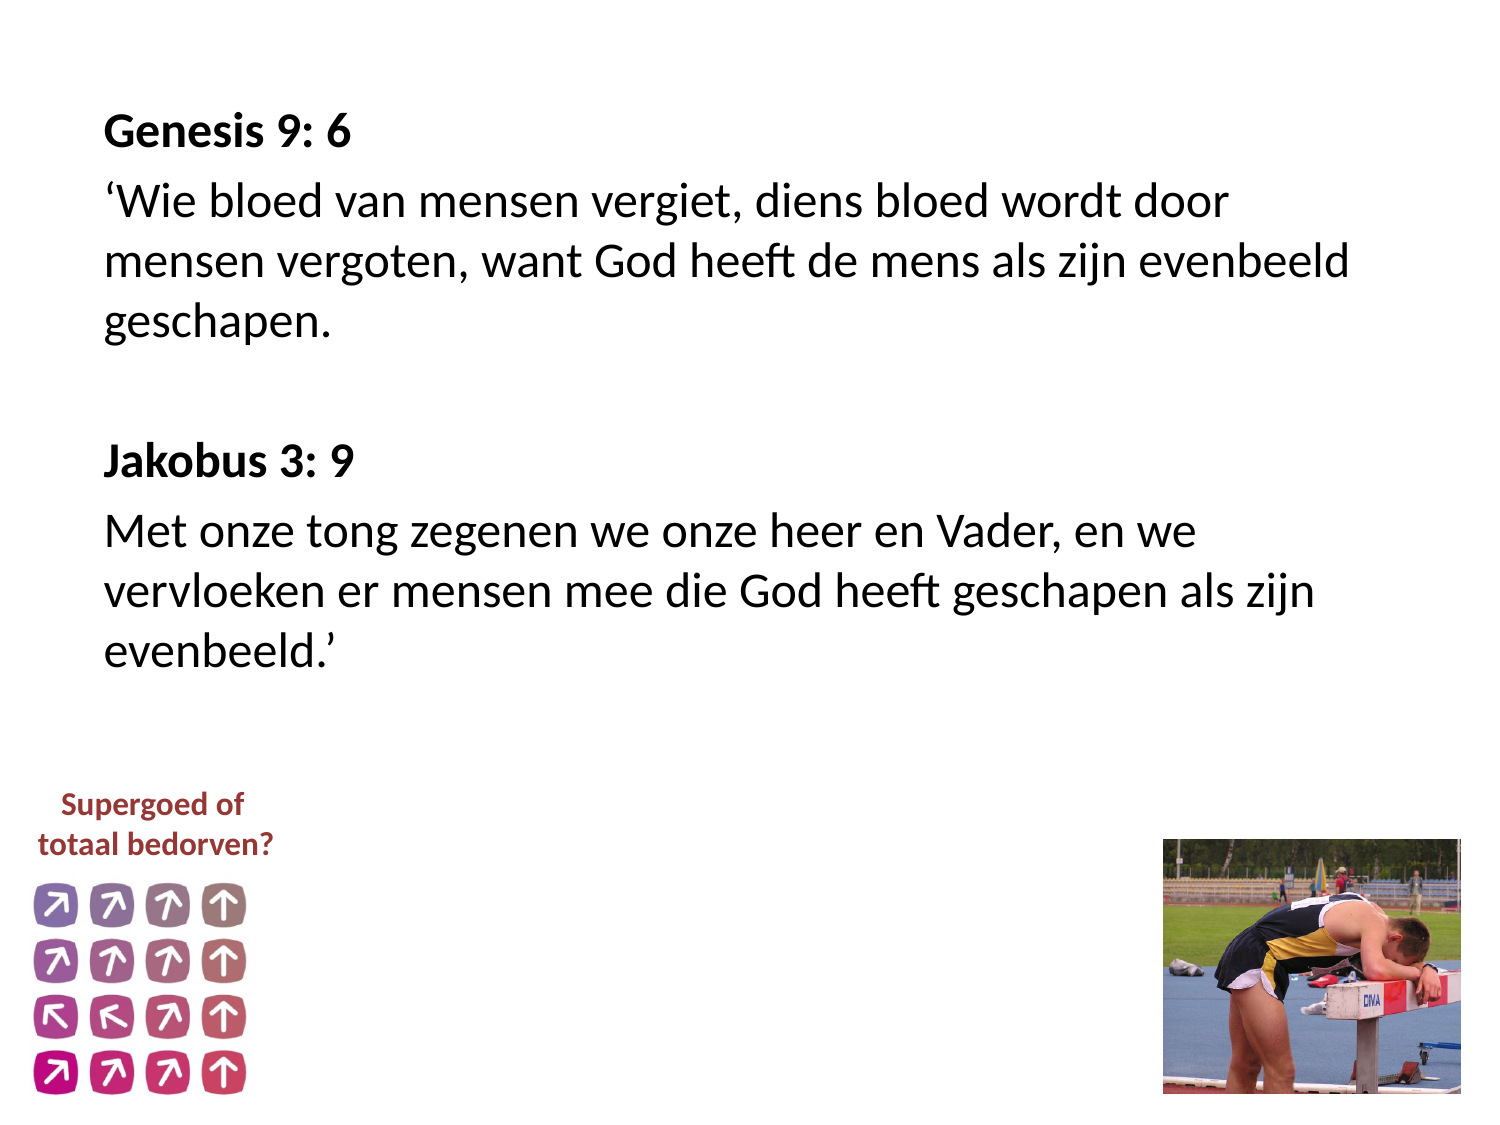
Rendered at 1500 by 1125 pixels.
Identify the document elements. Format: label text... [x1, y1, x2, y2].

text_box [0, 774, 314, 1102]
picture [1163, 838, 1461, 1095]
list Genesis 9: 6 ‘Wie bloed van mensen vergiet, diens bloed wordt door mensen vergoten, want God heeft de mens als zijn evenbeeld geschapen. Jakobus 3: 9 Met onze tong zegenen we onze heer en Vader, en we vervloeken er mensen mee die God heeft geschapen als zijn evenbeeld.’ [88, 89, 1389, 669]
